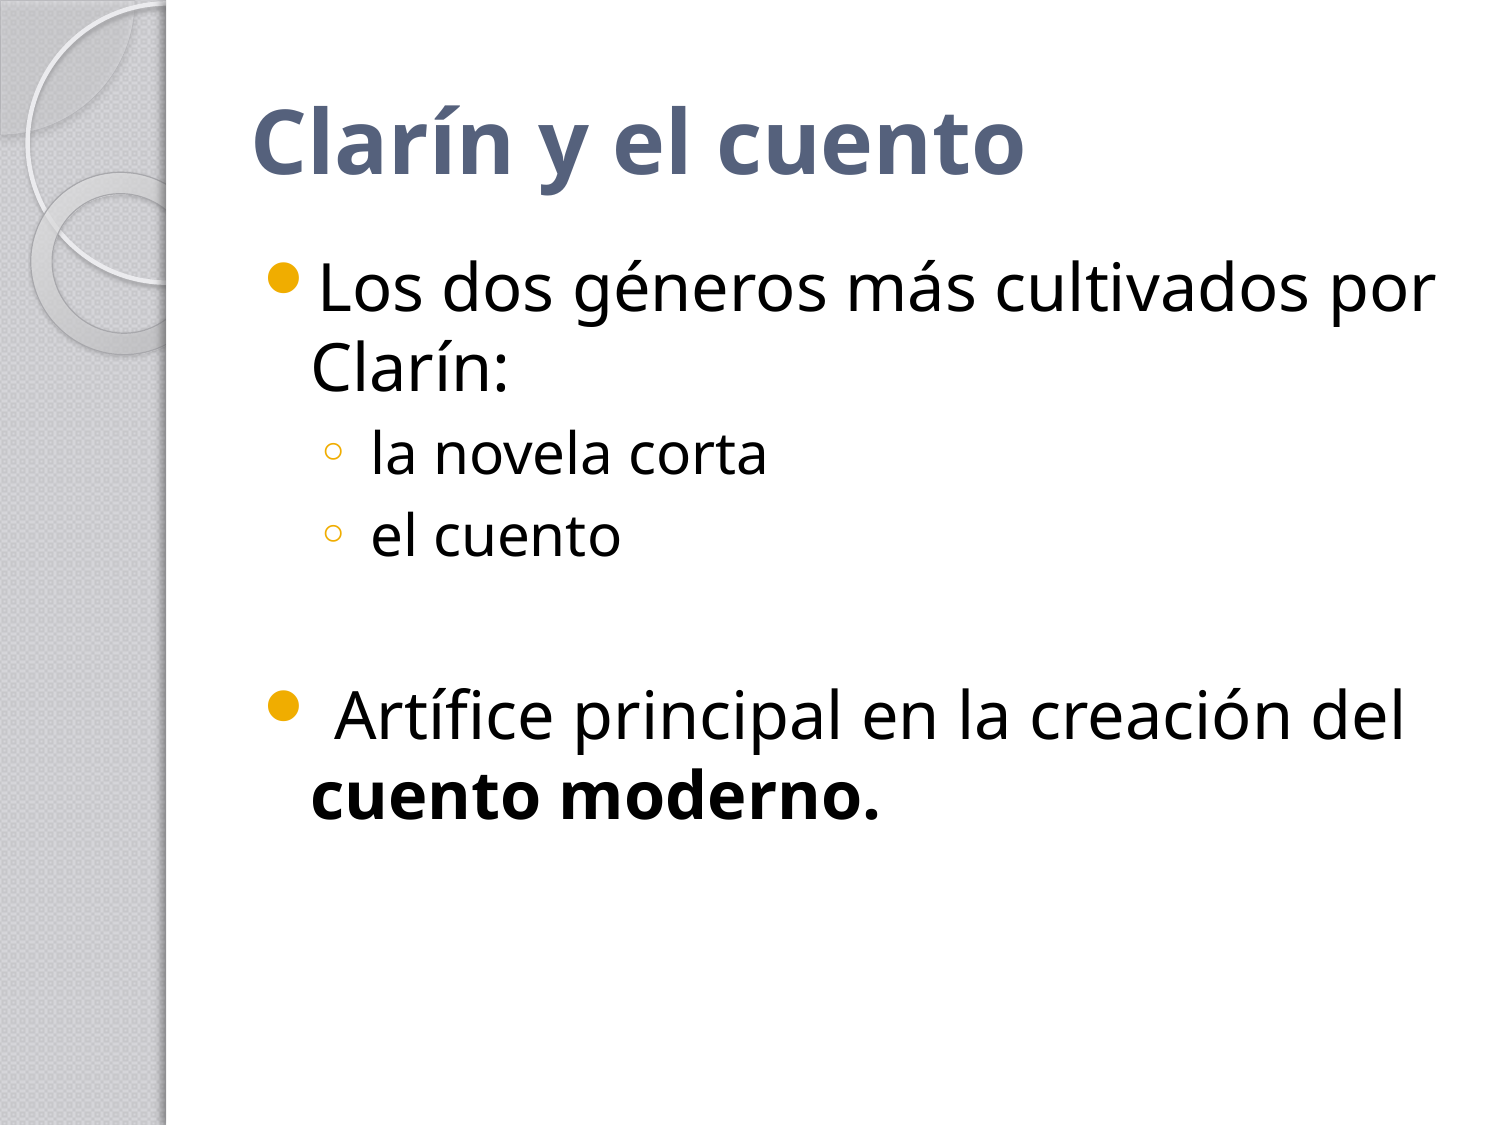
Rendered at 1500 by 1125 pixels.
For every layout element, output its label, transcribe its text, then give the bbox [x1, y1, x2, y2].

list Los dos géneros más cultivados por Clarín: la novela corta el cuento Artífice principal en la creación del cuento moderno. [235, 237, 1466, 1025]
title Clarín y el cuento [235, 45, 1466, 233]
